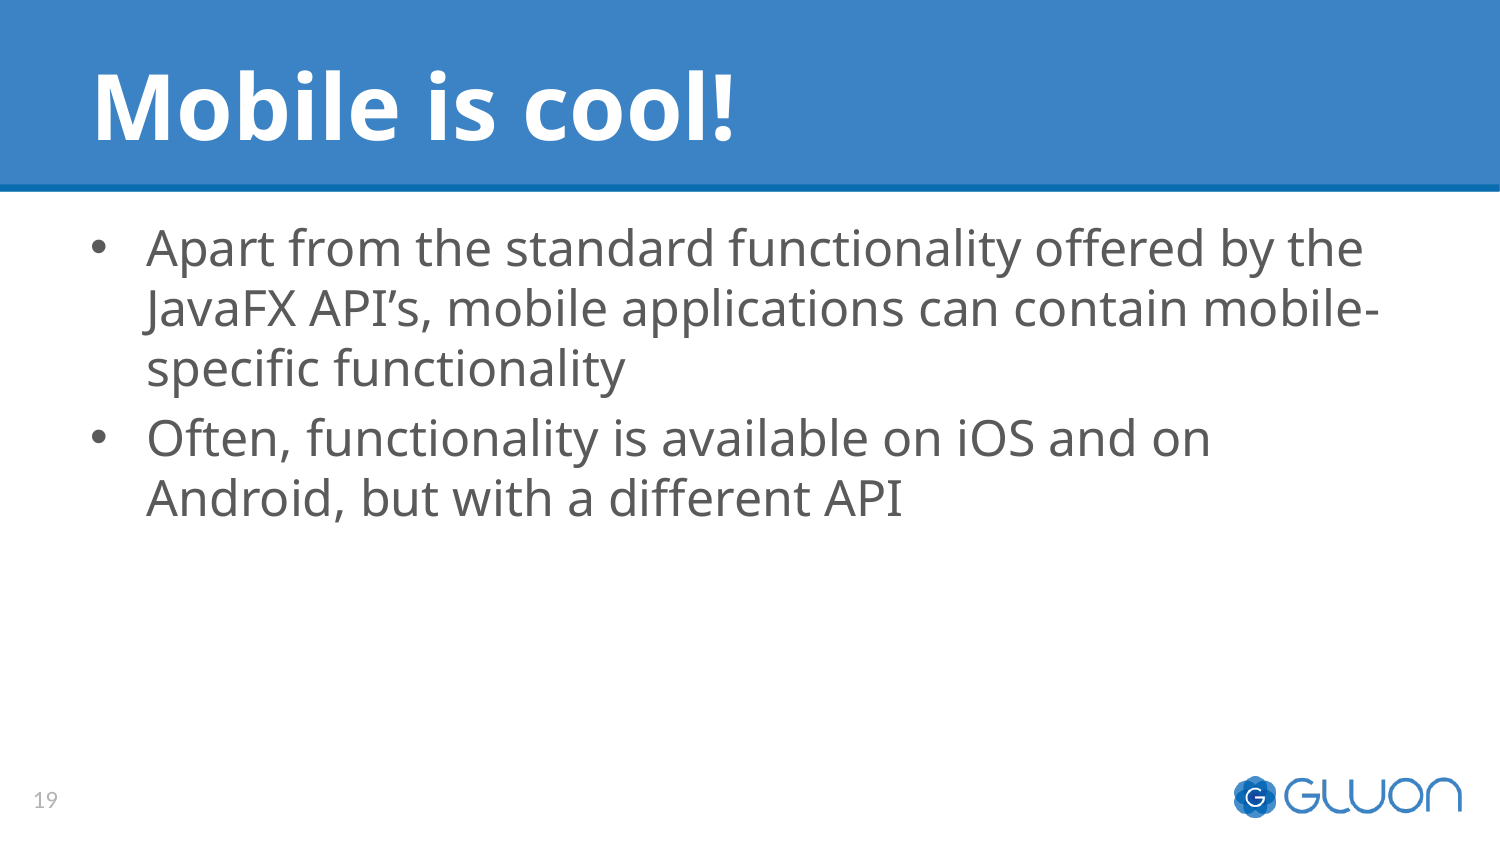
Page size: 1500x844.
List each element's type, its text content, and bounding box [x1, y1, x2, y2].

title Mobile is cool! [75, 33, 1425, 175]
picture [1234, 776, 1276, 818]
slide_number 19 [17, 776, 203, 822]
picture [1284, 764, 1463, 824]
list Apart from the standard functionality offered by the JavaFX API’s, mobile applications can contain mobile-specific functionality Often, functionality is available on iOS and on Android, but with a different API [75, 209, 1425, 754]
